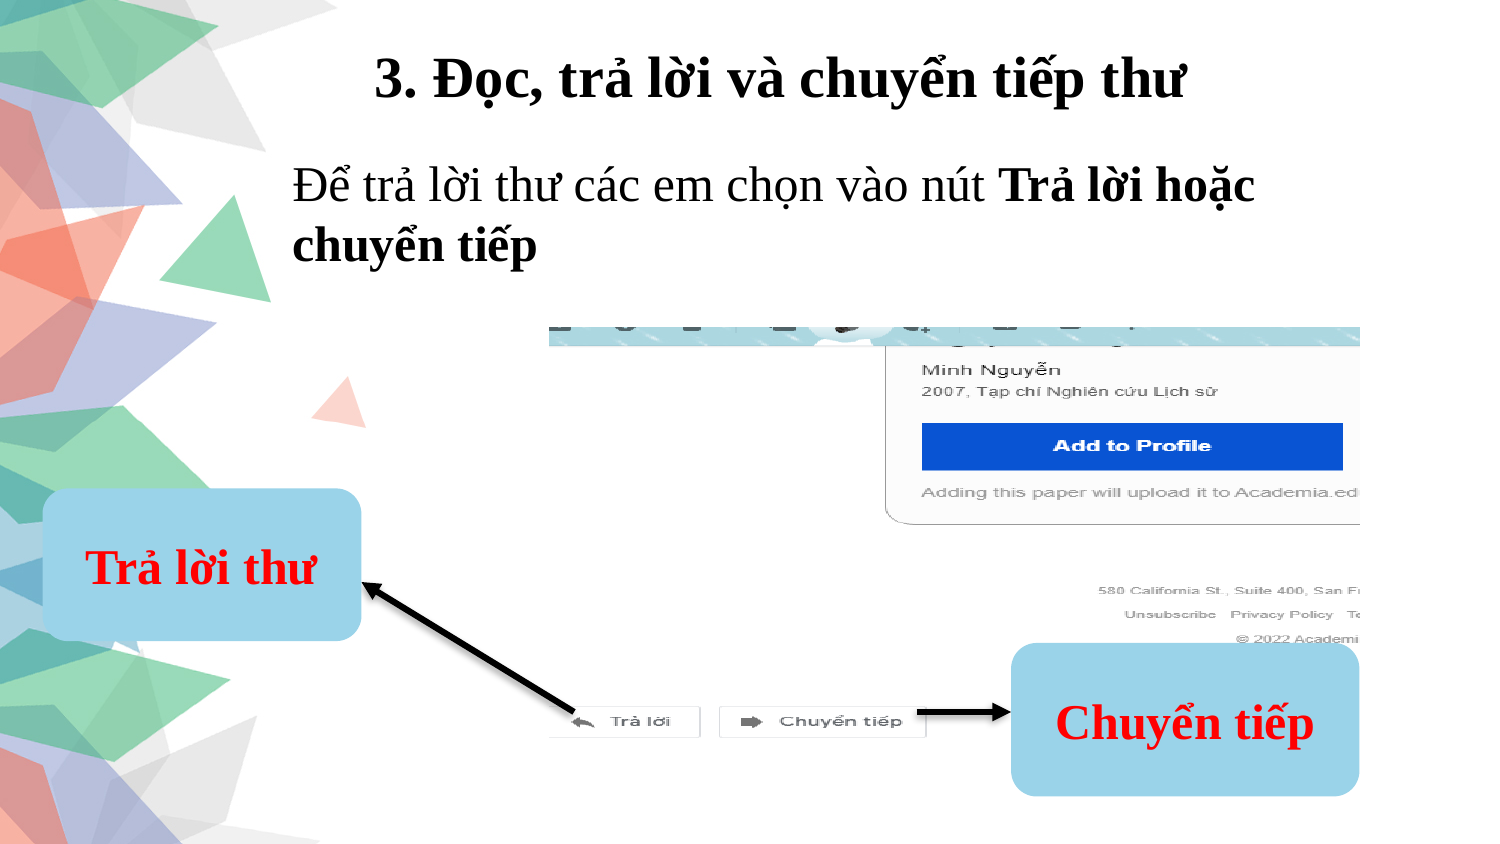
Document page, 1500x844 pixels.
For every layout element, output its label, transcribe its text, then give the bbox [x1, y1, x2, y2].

text_box 3. Đọc, trả lời và chuyển tiếp thư [360, 32, 1424, 117]
picture [0, 0, 1500, 844]
text_box Để trả lời thư các em chọn vào nút Trả lời hoặc chuyển tiếp [277, 143, 1407, 279]
text_box Trả lời thư [40, 486, 364, 644]
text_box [361, 581, 575, 713]
text_box Chuyển tiếp [1008, 753, 1362, 799]
